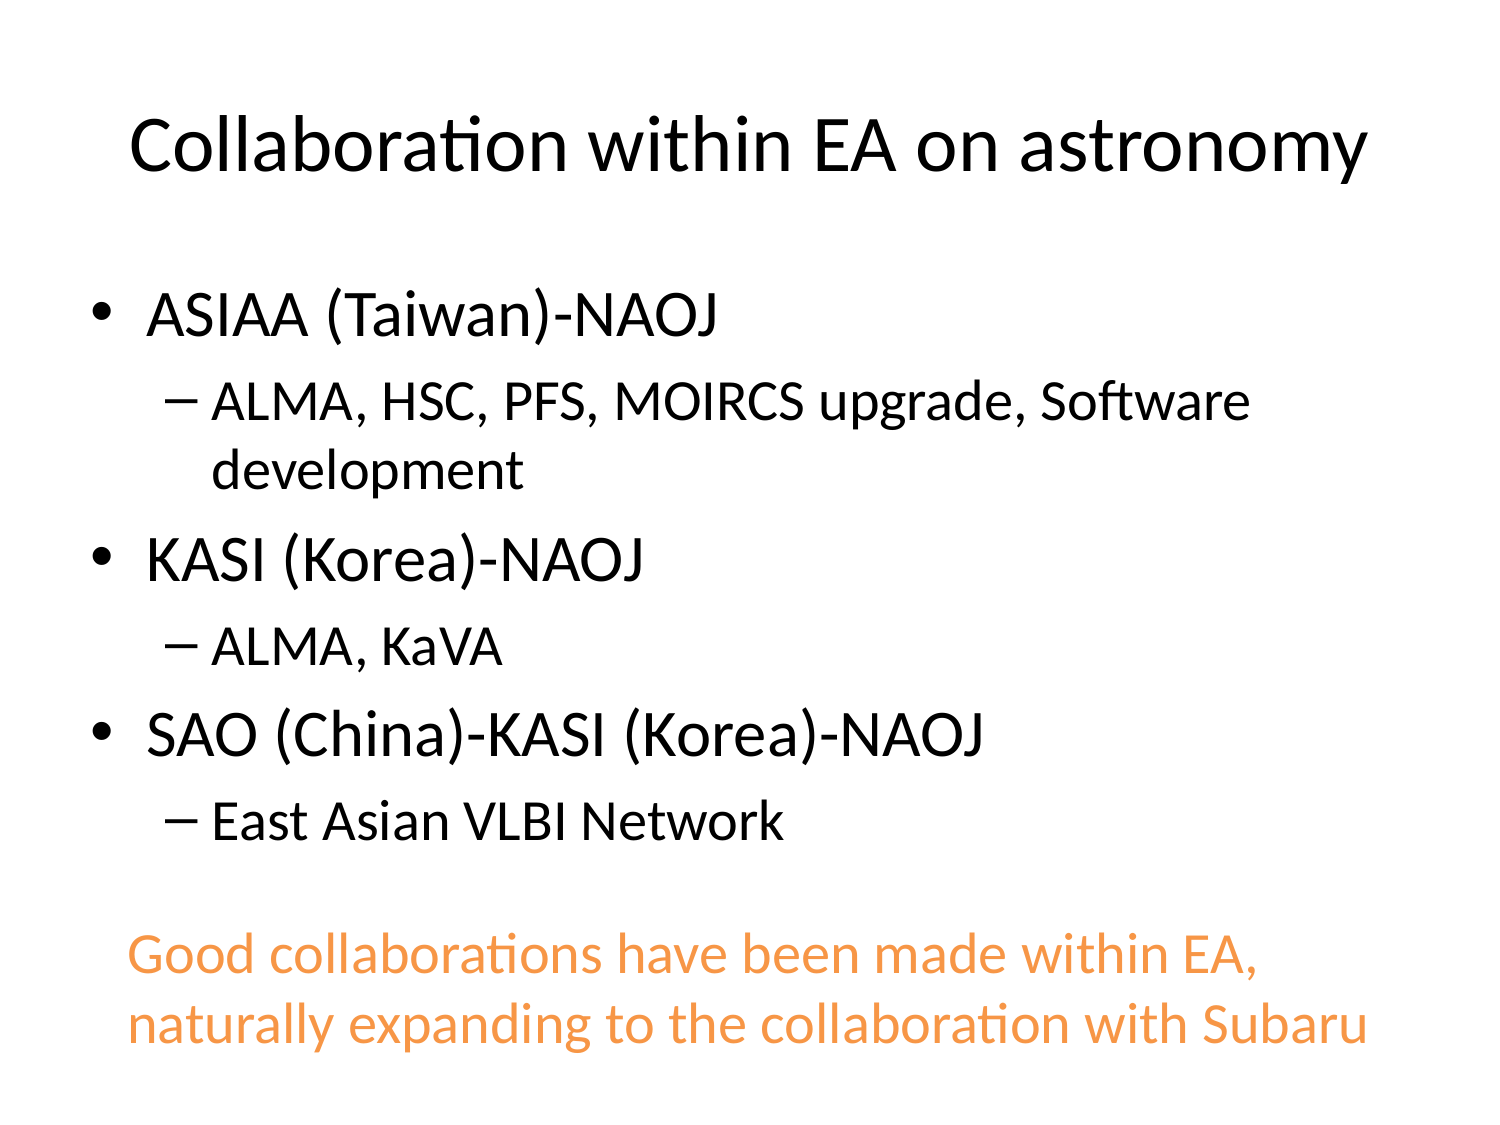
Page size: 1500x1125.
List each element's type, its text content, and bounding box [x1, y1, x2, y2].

list ASIAA (Taiwan)-NAOJ ALMA, HSC, PFS, MOIRCS upgrade, Software development KASI (Korea)-NAOJ ALMA, KaVA SAO (China)-KASI (Korea)-NAOJ East Asian VLBI Network [75, 262, 1425, 1005]
text_box Good collaborations have been made within EA, naturally expanding to the collaboration with Subaru [112, 907, 1385, 1063]
title Collaboration within EA on astronomy [75, 45, 1425, 233]
